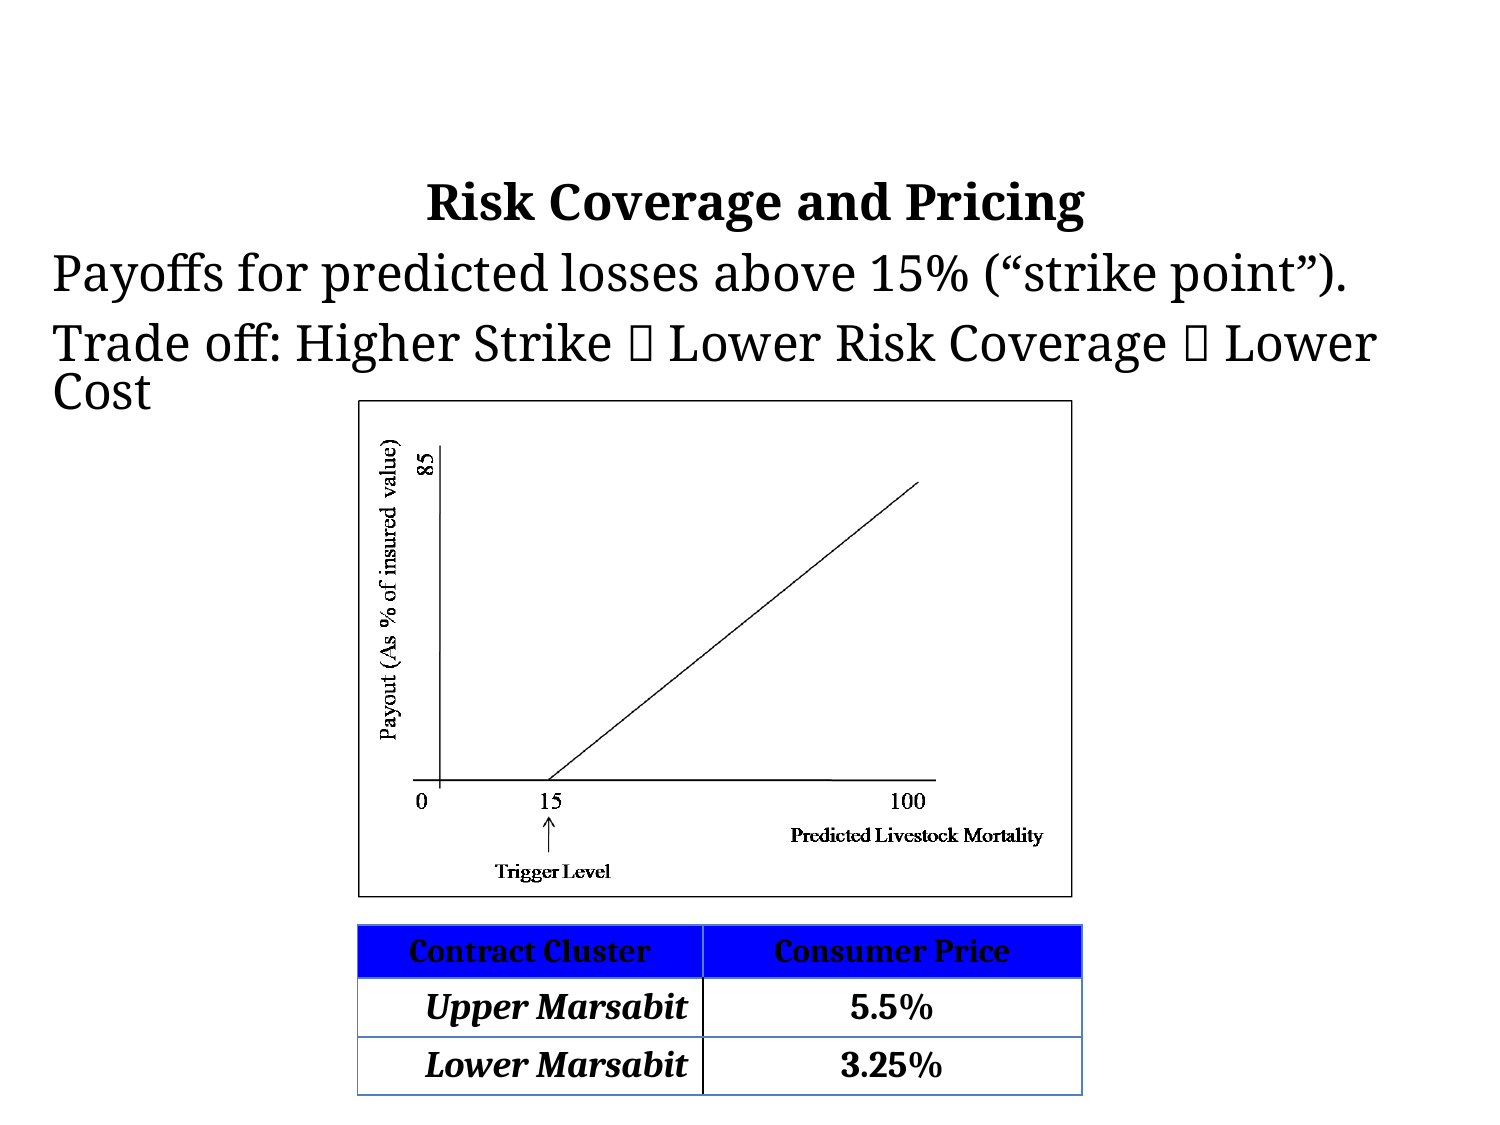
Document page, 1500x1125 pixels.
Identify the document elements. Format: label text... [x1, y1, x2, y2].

table_cell 5.5% [704, 979, 1081, 1036]
picture [357, 399, 1073, 899]
table_cell Upper Marsabit [358, 979, 702, 1036]
table_header Contract Cluster [358, 926, 702, 977]
table_header Consumer Price [704, 926, 1081, 977]
table_cell 3.25% [704, 1038, 1081, 1094]
table_cell Lower Marsabit [358, 1038, 702, 1094]
list Risk Coverage and Pricing Payoffs for predicted losses above 15% (“strike point”). Trade off: Higher Strike  Lower Risk Coverage  Lower Cost [37, 174, 1475, 955]
